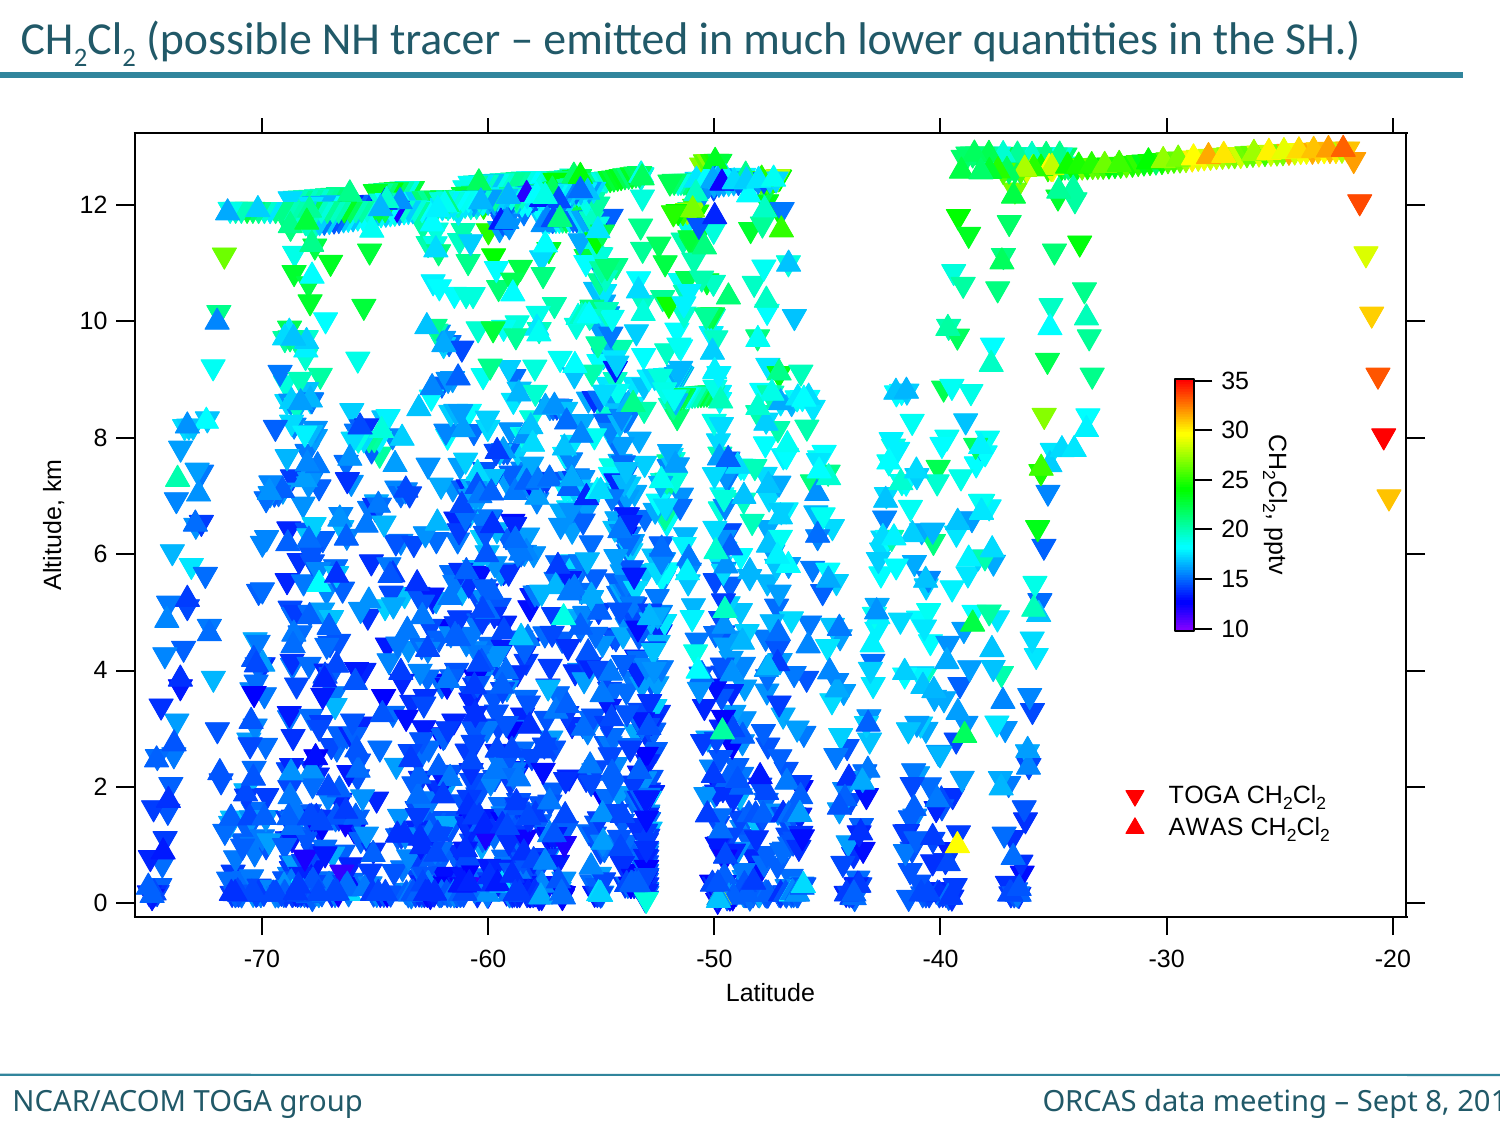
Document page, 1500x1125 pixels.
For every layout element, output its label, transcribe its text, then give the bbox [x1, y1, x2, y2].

text_box NCAR/ACOM TOGA group [0, 1082, 378, 1125]
text_box ORCAS data meeting – Sept 8, 2016 [1027, 1081, 1500, 1125]
text_box CH2Cl2 (possible NH tracer – emitted in much lower quantities in the SH.) [5, 1, 1376, 72]
picture [38, 118, 1462, 1007]
